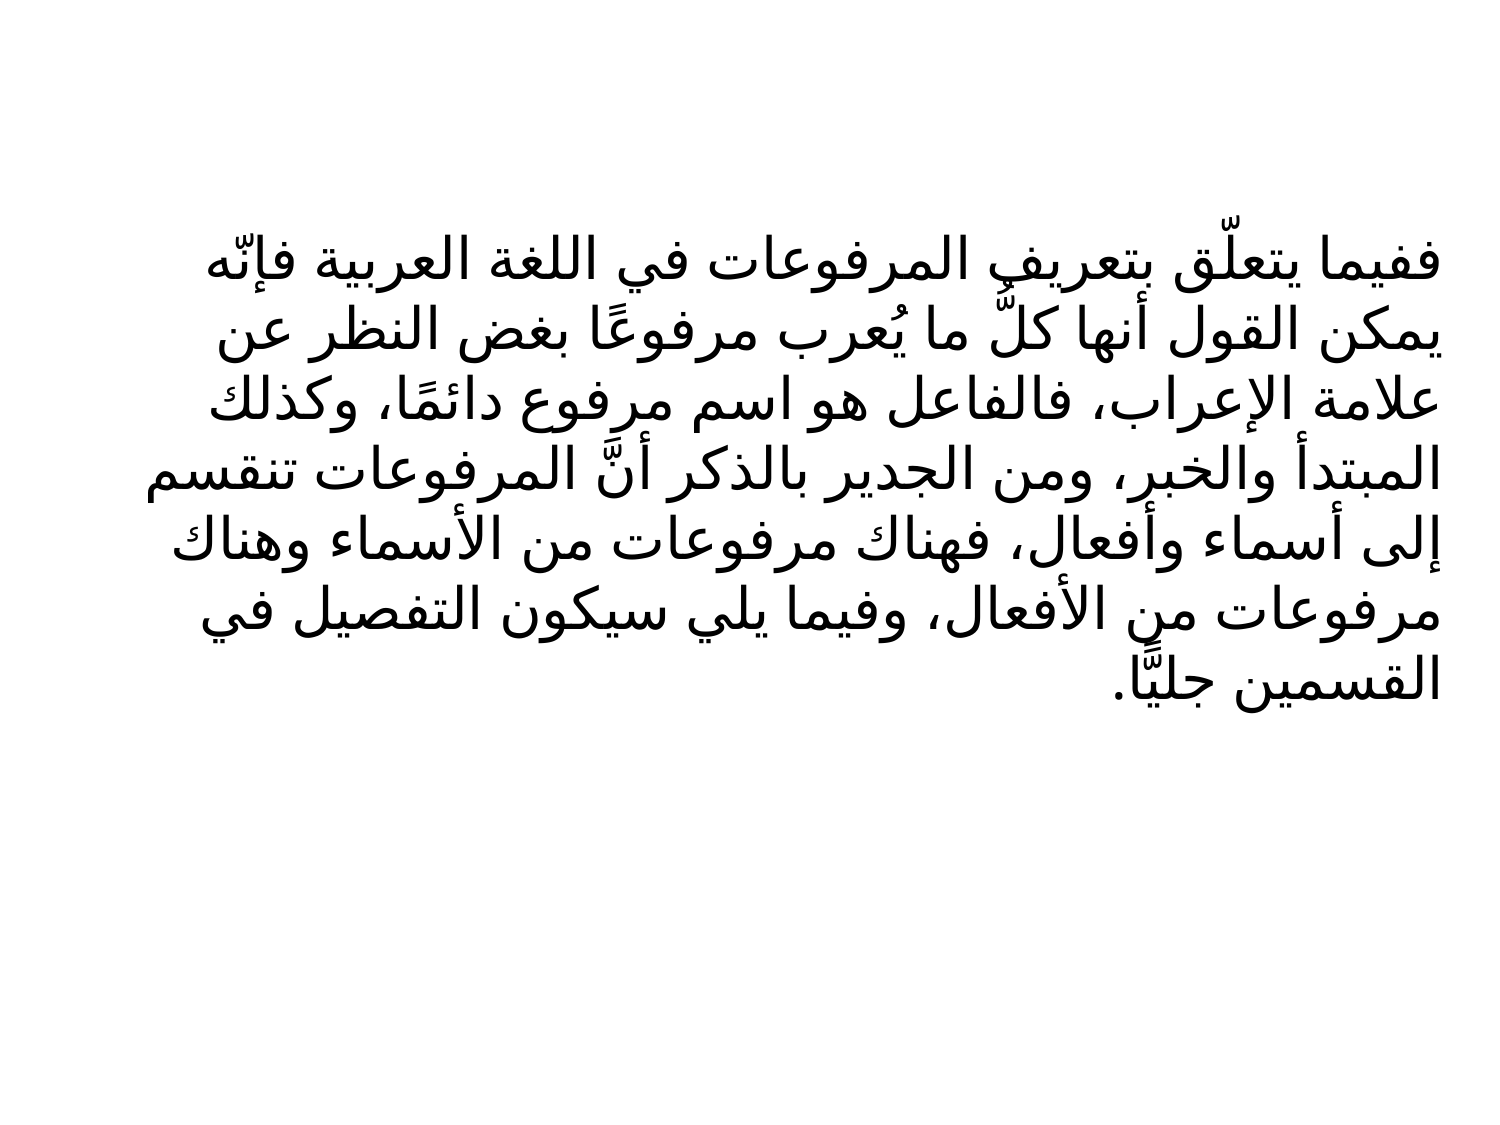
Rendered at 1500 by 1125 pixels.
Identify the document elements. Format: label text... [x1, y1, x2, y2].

text_box ففيما يتعلّق بتعريف المرفوعات في اللغة العربية فإنّه يمكن القول أنها كلُّ ما يُعرب مرفوعًا بغض النظر عن علامة الإعراب، فالفاعل هو اسم مرفوع دائمًا، وكذلك المبتدأ والخبر، ومن الجدير بالذكر أنَّ المرفوعات تنقسم إلى أسماء وأفعال، فهناك مرفوعات من الأسماء وهناك مرفوعات من الأفعال، وفيما يلي سيكون التفصيل في القسمين جليًّا. [76, 214, 1459, 809]
